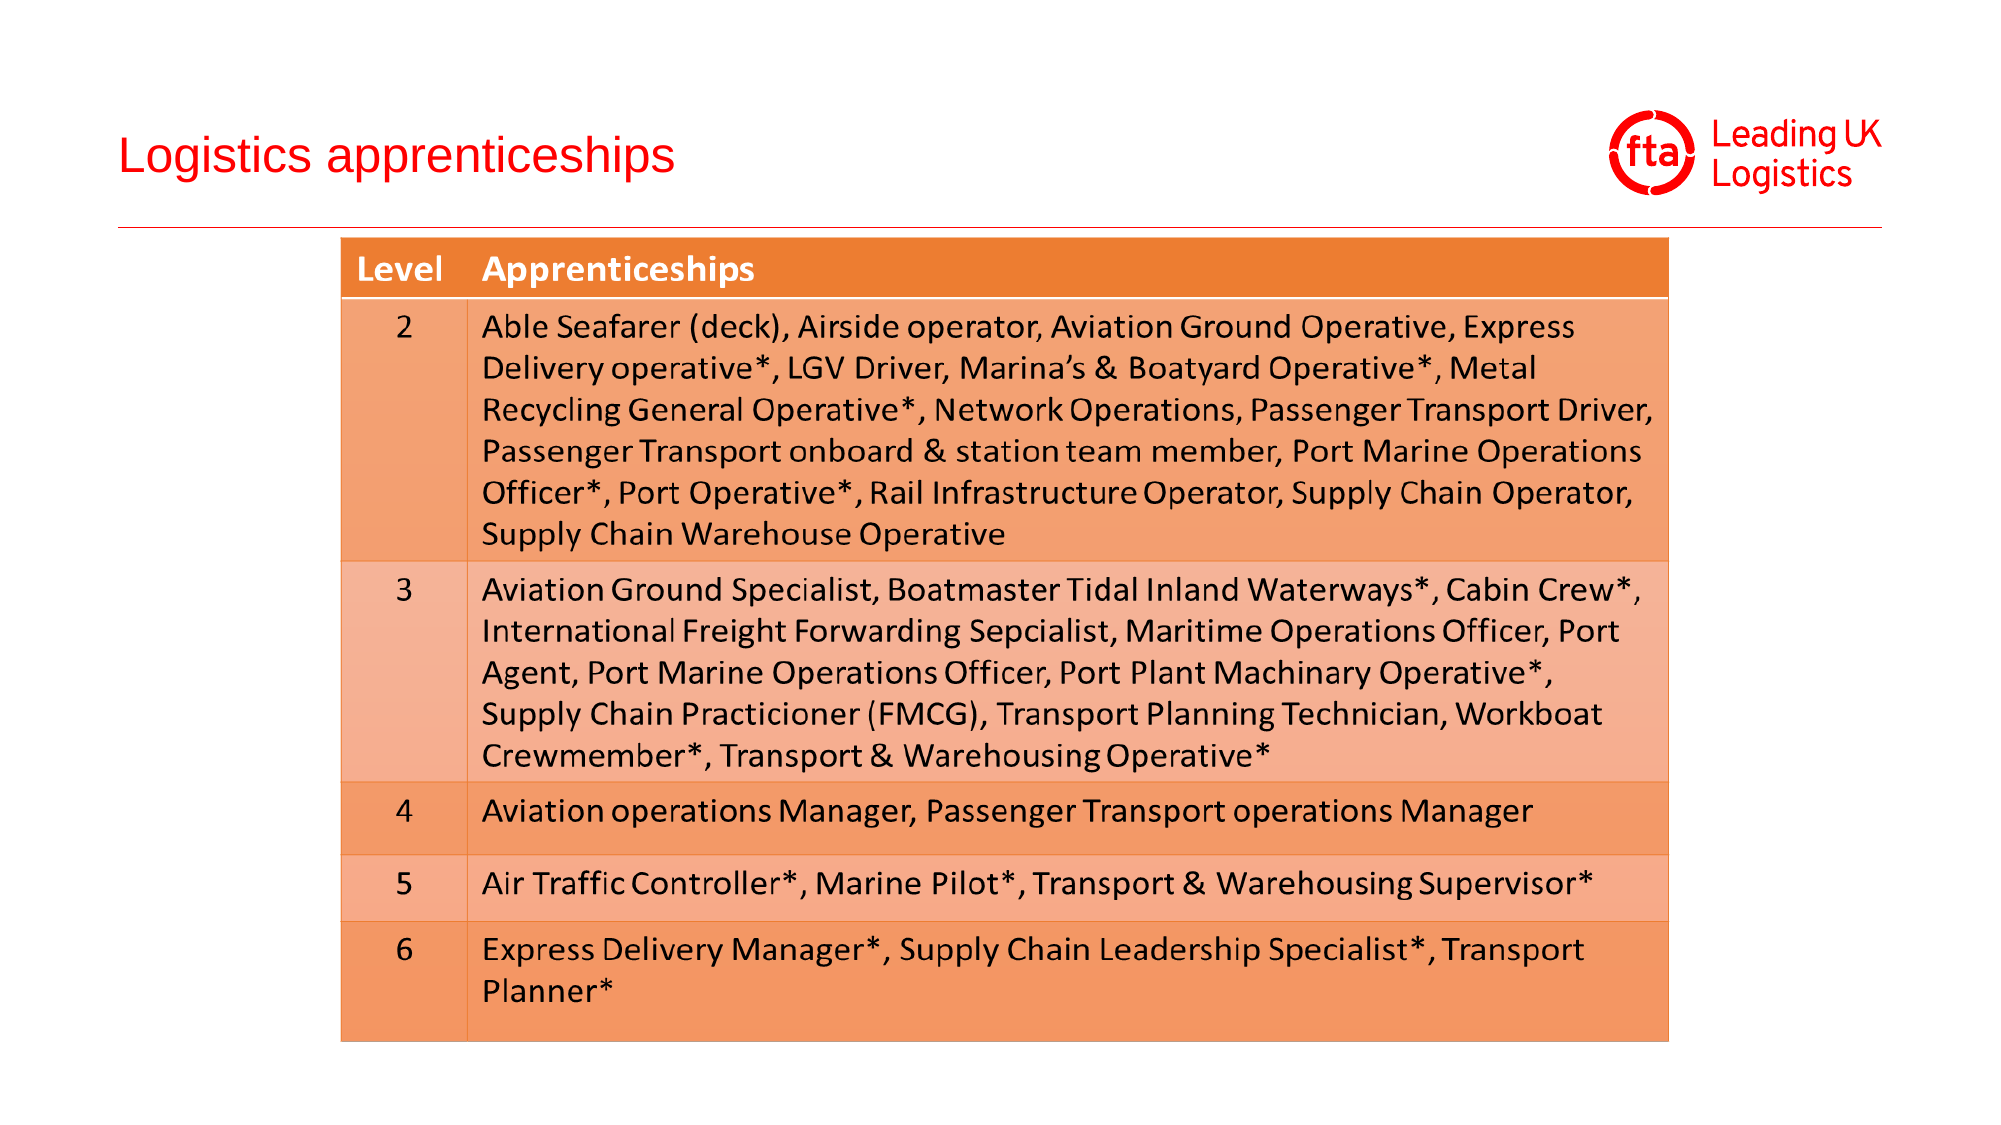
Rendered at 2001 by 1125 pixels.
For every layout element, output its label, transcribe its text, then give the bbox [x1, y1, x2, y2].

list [340, 233, 1670, 1042]
title Logistics apprenticeships [117, 122, 1542, 183]
